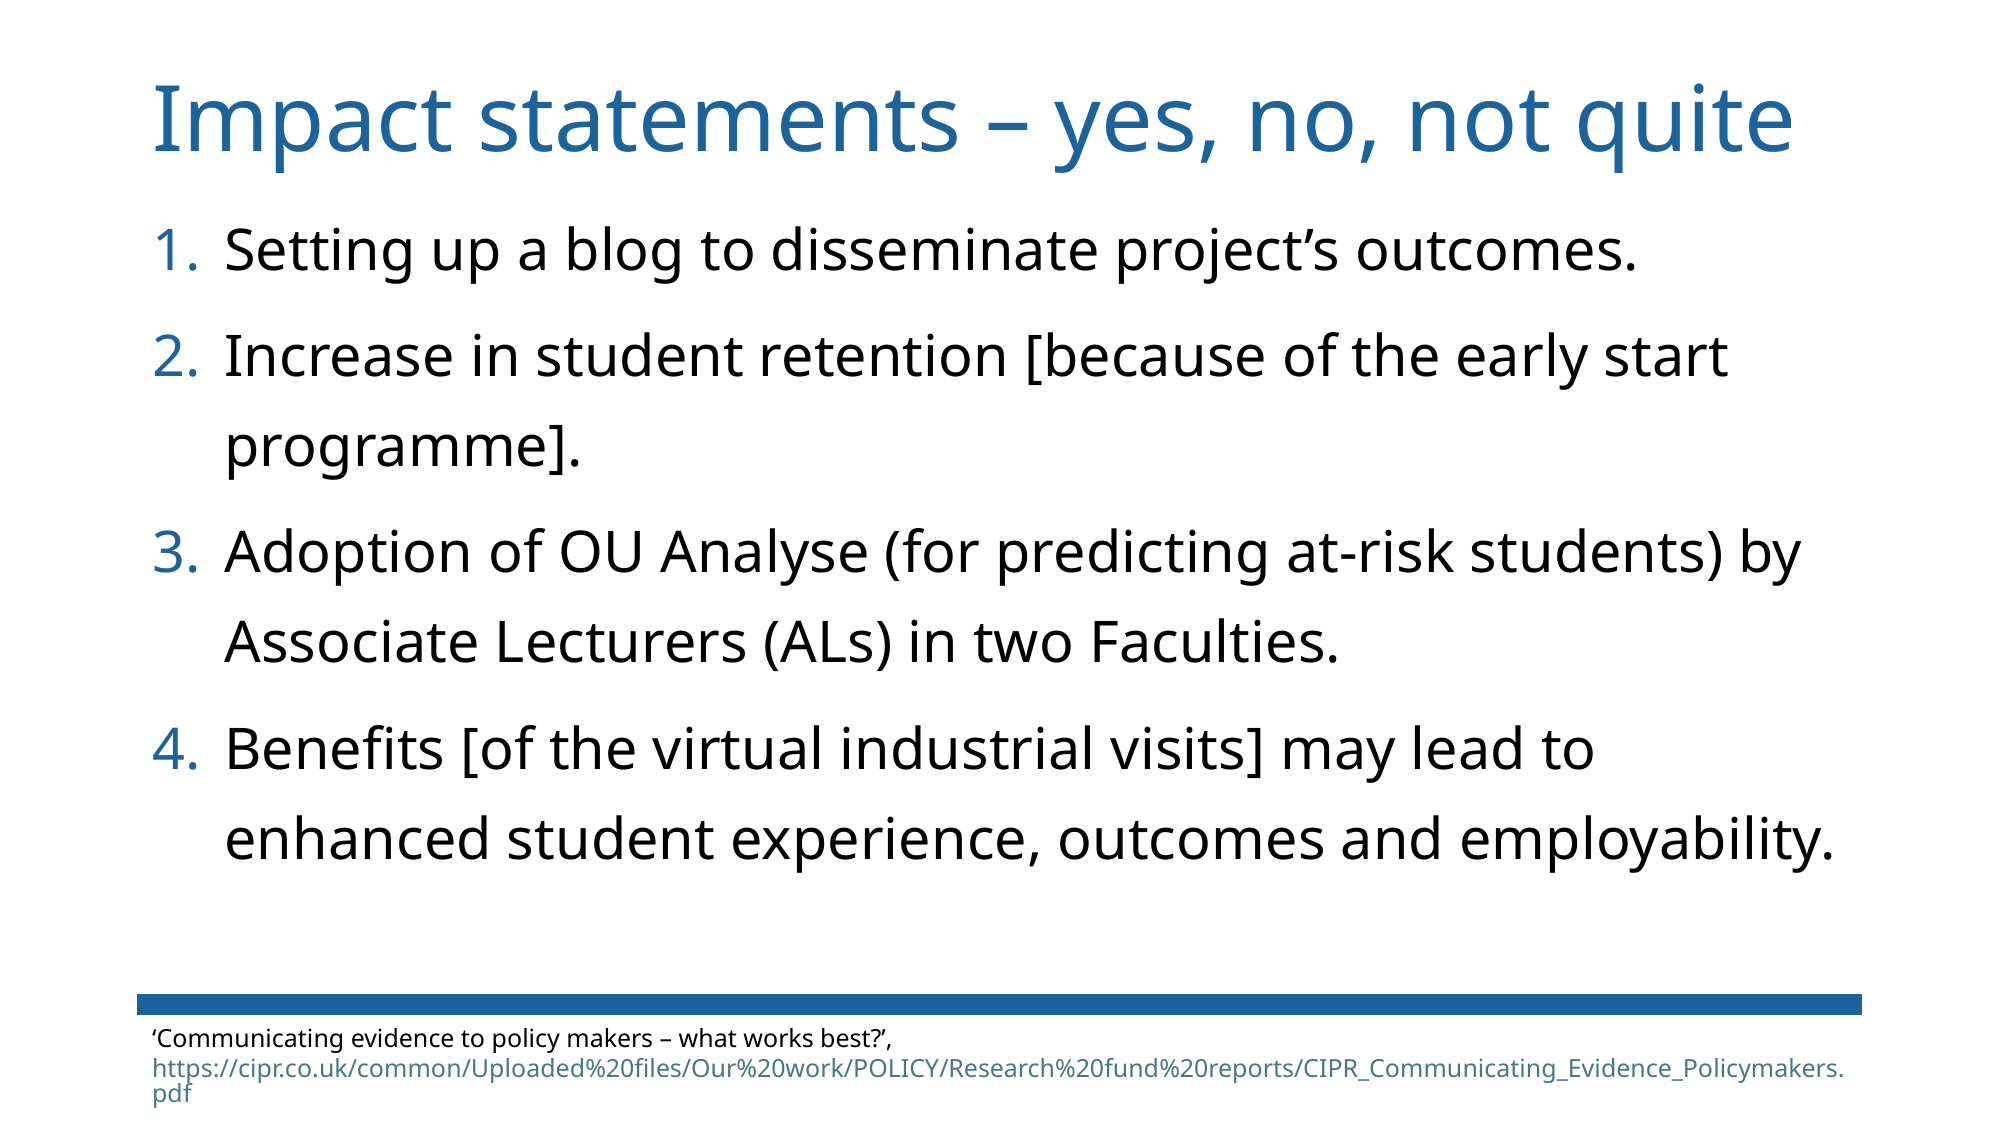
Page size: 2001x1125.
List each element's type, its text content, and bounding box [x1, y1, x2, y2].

list Setting up a blog to disseminate project’s outcomes. Increase in student retention [because of the early start programme]. Adoption of OU Analyse (for predicting at-risk students) by Associate Lecturers (ALs) in two Faculties. Benefits [of the virtual industrial visits] may lead to enhanced student experience, outcomes and employability. [137, 184, 1863, 970]
title Impact statements – yes, no, not quite [137, 12, 1863, 184]
text_box ‘Communicating evidence to policy makers – what works best?’, https://cipr.co.uk/common/Uploaded%20files/Our%20work/POLICY/Research%20fund%20reports/CIPR_Communicating_Evidence_Policymakers.pdf [137, 1015, 1863, 1094]
